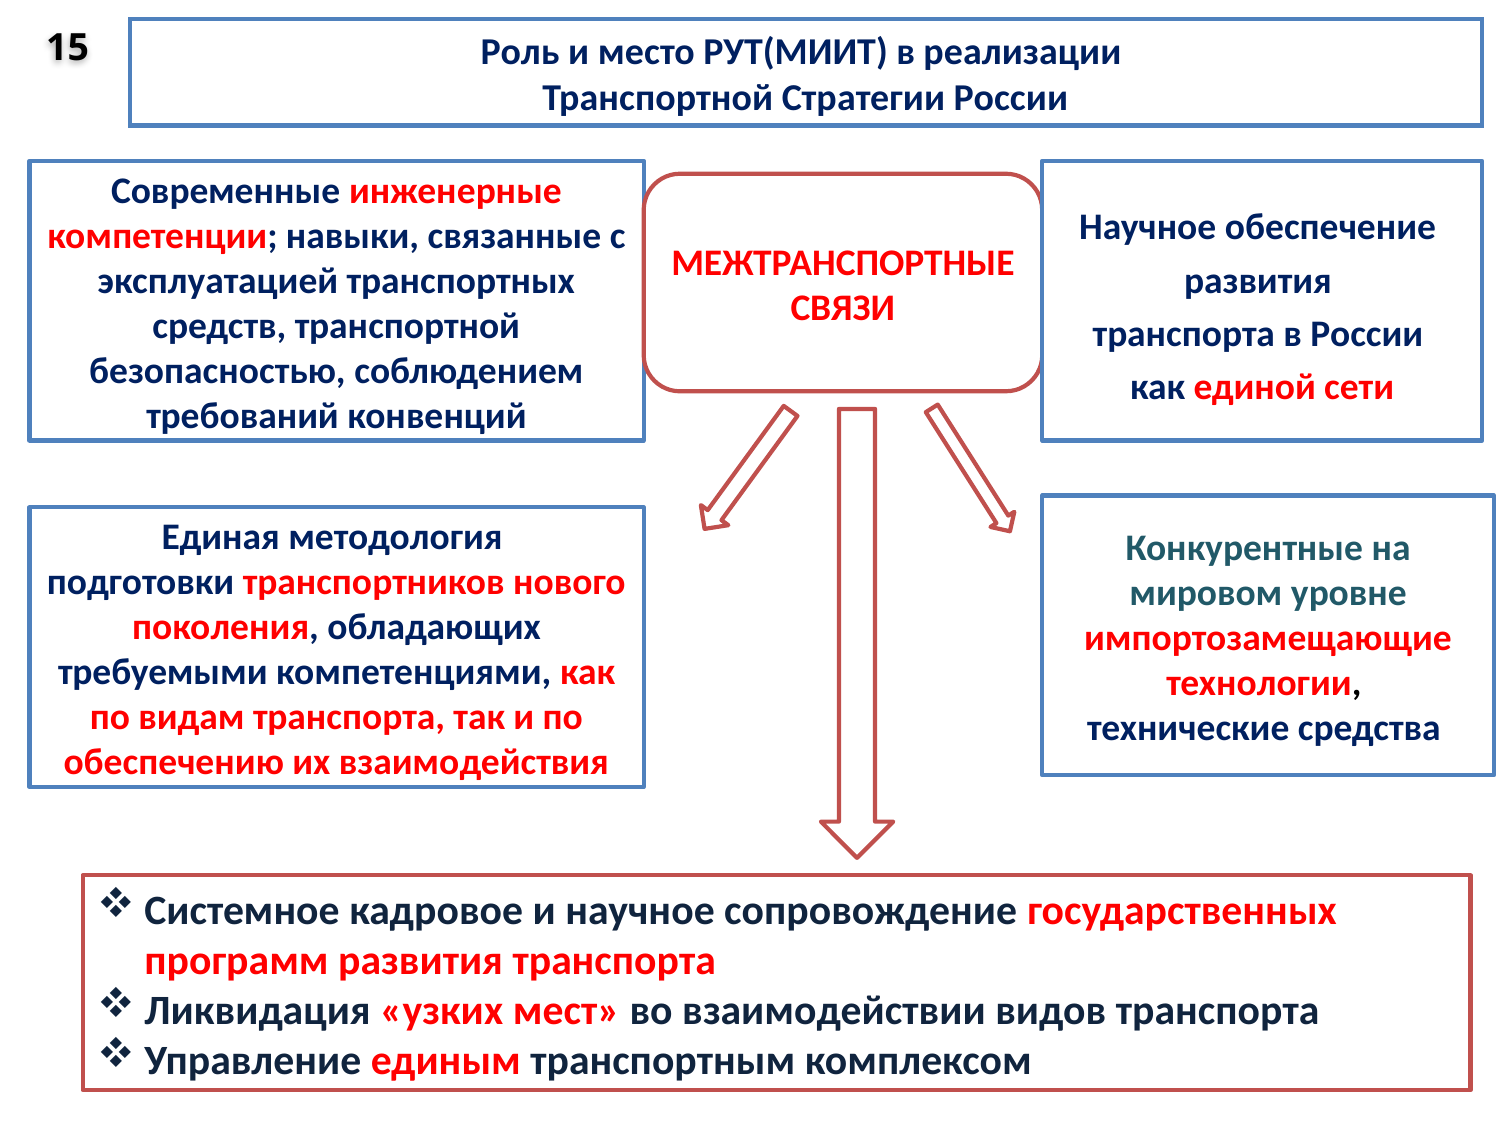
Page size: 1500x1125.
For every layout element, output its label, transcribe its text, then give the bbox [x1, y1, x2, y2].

text_box Современные инженерные компетенции; навыки, связанные с эксплуатацией транспортных средств, транспортной безопасностью, соблюдением требований конвенций [27, 159, 646, 443]
text_box [698, 403, 800, 531]
text_box Единая методология подготовки транспортников нового поколения, обладающих требуемыми компетенциями, как по видам транспорта, так и по обеспечению их взаимодействия [27, 505, 646, 789]
text_box МЕЖТРАНСПОРТНЫЕ СВЯЗИ [641, 171, 1040, 394]
text_box Конкурентные на мировом уровне импортозамещающие технологии, технические средства [1040, 493, 1496, 777]
text_box [818, 406, 896, 860]
title Роль и место РУТ(МИИТ) в реализации Транспортной Стратегии России [128, 17, 1484, 128]
text_box 15 [17, 19, 118, 73]
text_box Системное кадровое и научное сопровождение государственных программ развития транспорта Ликвидация «узких мест» во взаимодействии видов транспорта Управление единым транспортным комплексом [81, 873, 1473, 1092]
text_box Научное обеспечение развития транспорта в России как единой сети [1040, 159, 1484, 443]
text_box [923, 402, 1017, 534]
